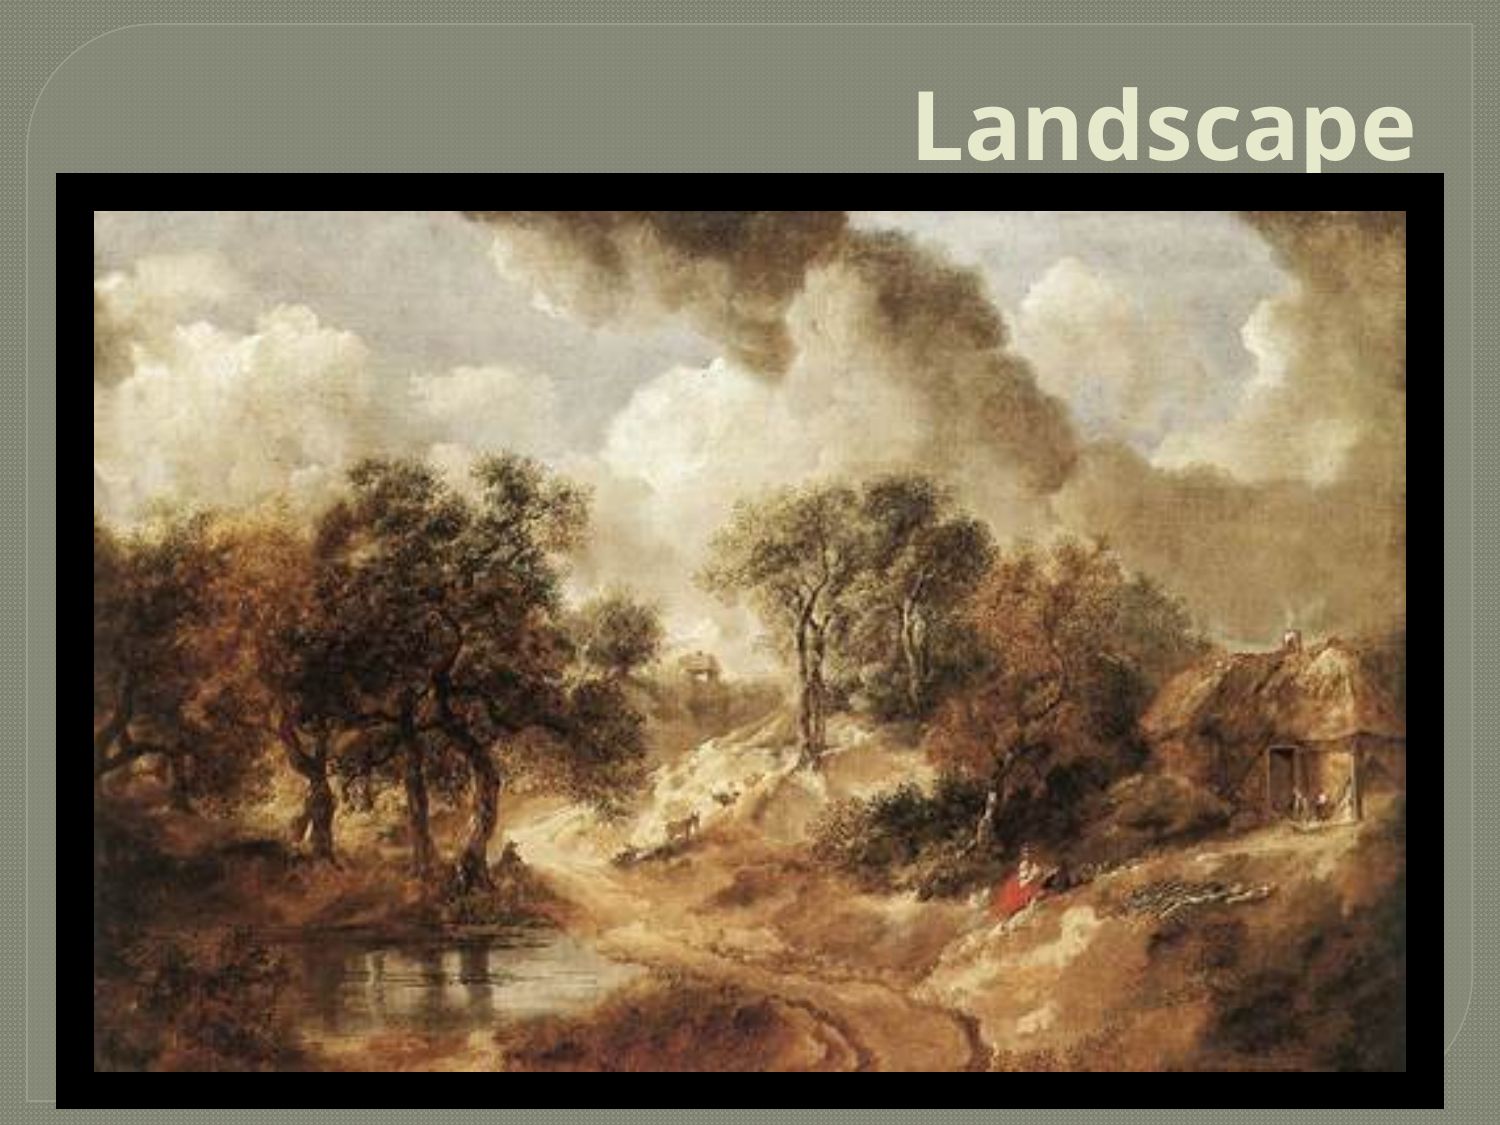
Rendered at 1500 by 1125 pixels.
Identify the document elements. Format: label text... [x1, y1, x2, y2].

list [93, 210, 1407, 1073]
title Landscape [82, 0, 1432, 173]
